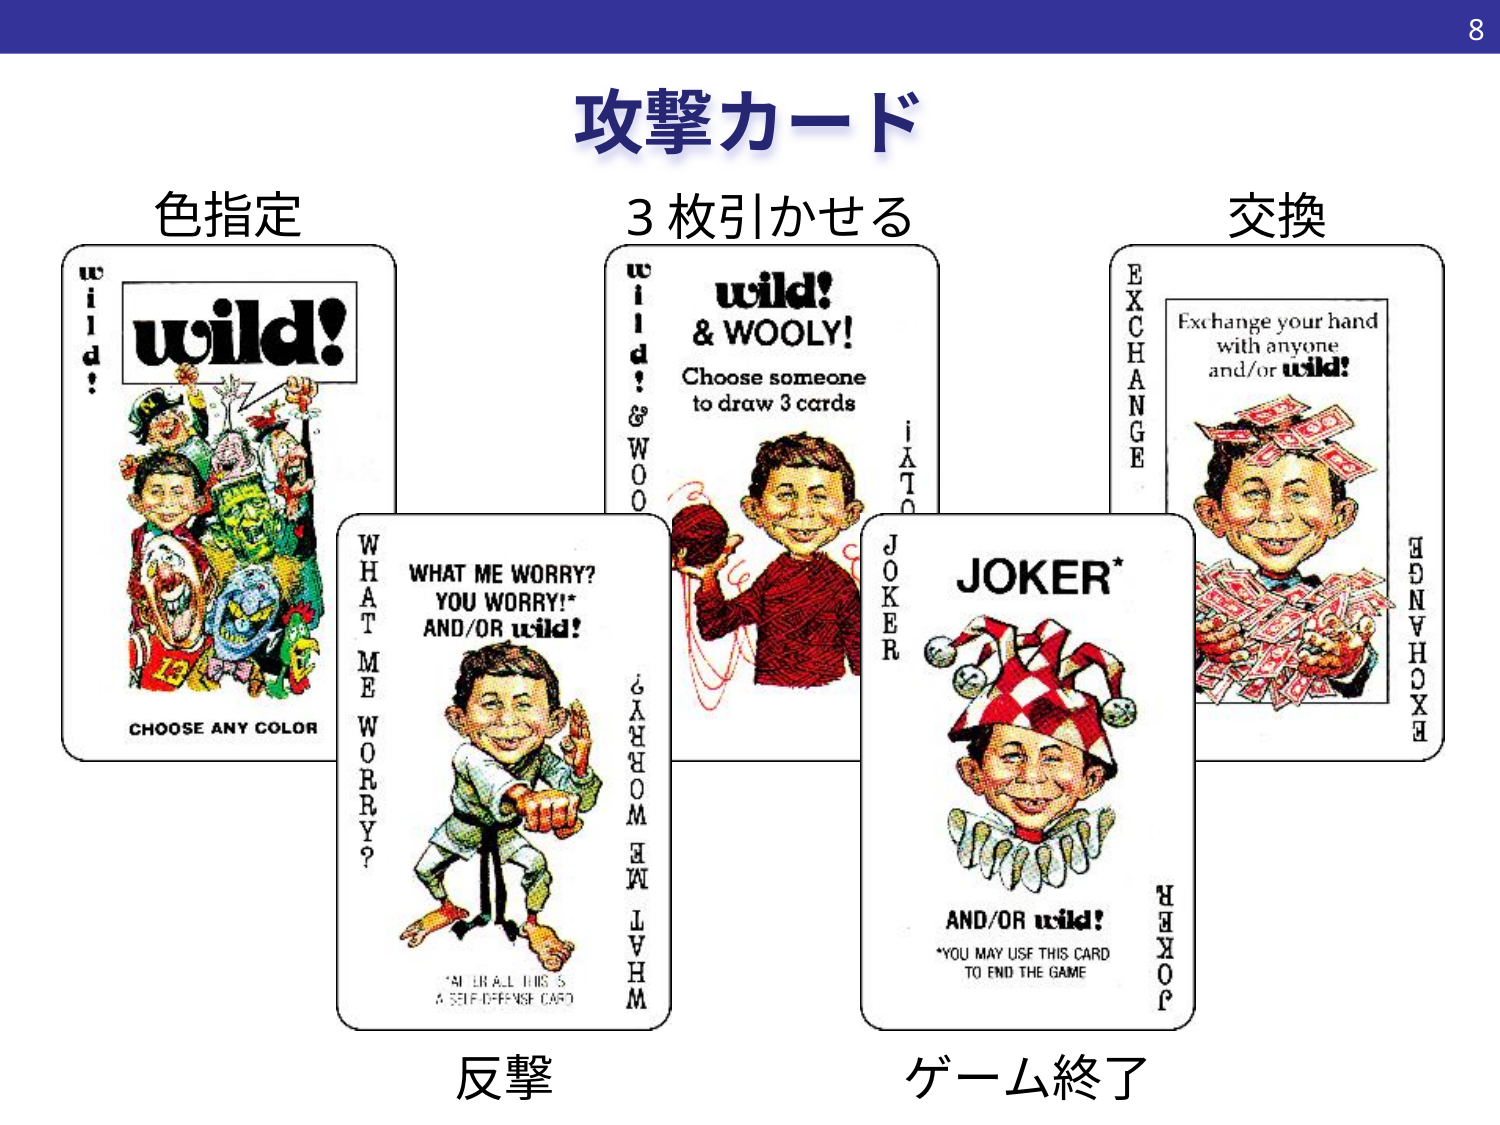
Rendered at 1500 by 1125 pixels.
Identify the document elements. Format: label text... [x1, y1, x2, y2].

text_box 交換 [1109, 177, 1445, 243]
text_box 反撃 [336, 1039, 672, 1114]
slide_number 7 [1389, 3, 1500, 51]
title 攻撃カード [0, 51, 1500, 171]
text_box ゲーム終了 [860, 1039, 1196, 1114]
text_box 色指定 [61, 175, 397, 243]
picture [61, 244, 1445, 1031]
text_box 3枚引かせる [604, 177, 940, 243]
